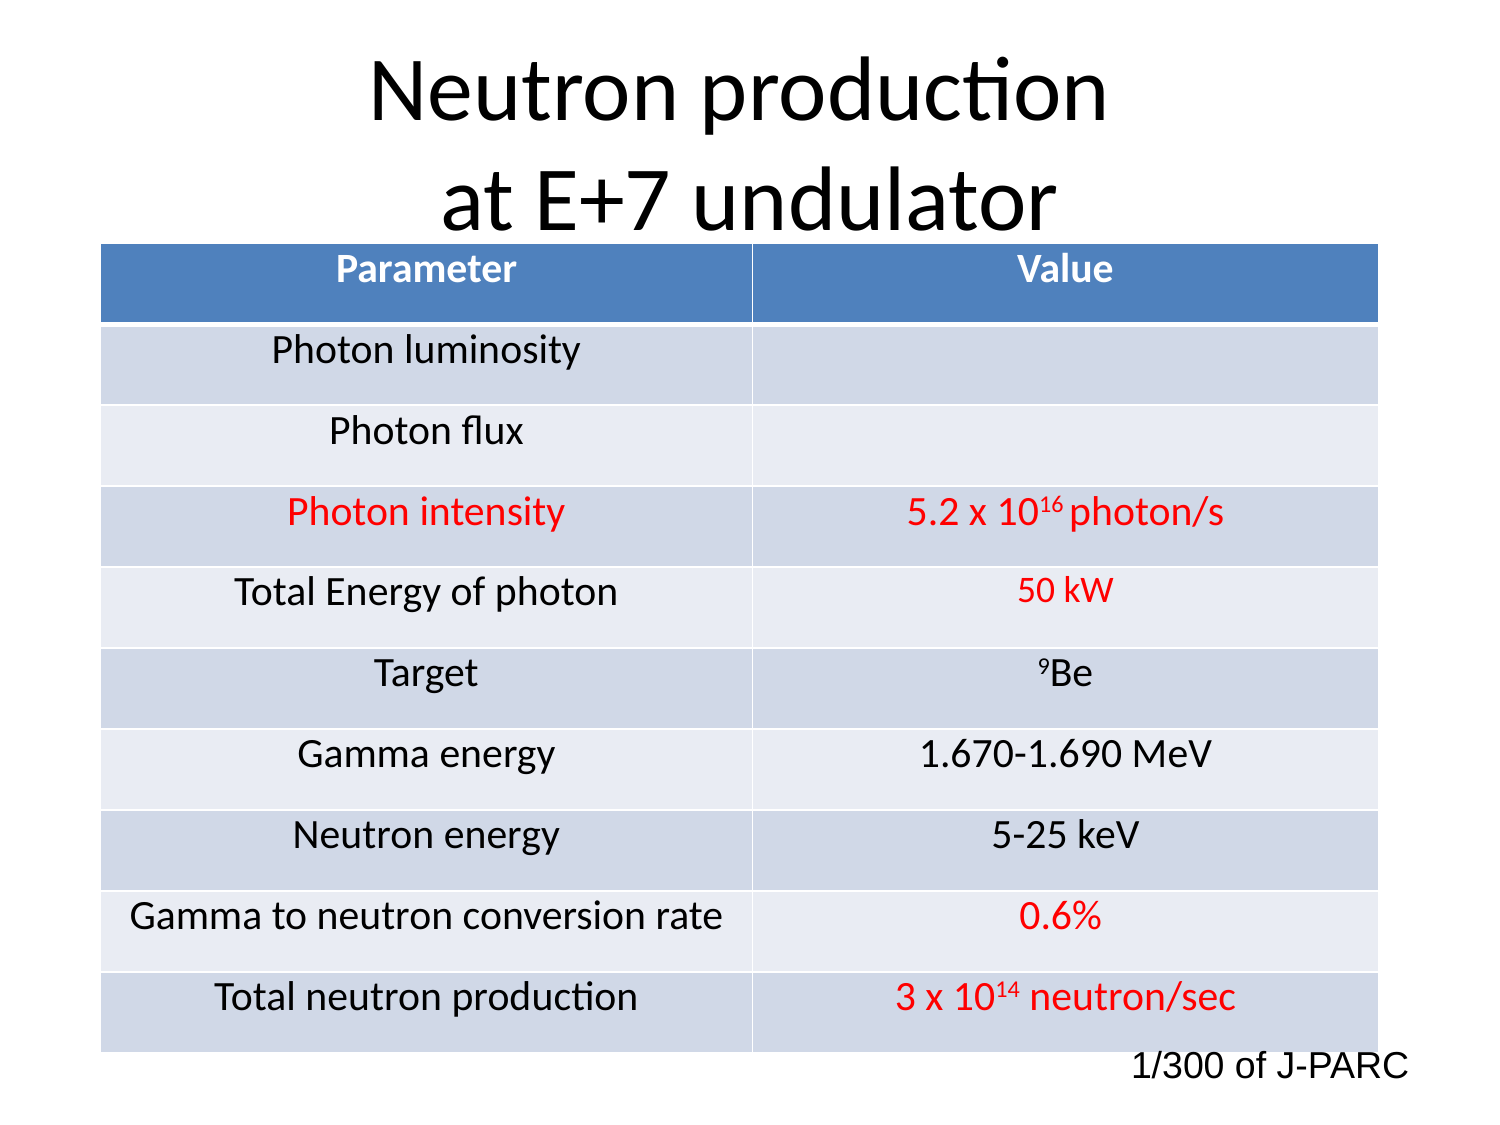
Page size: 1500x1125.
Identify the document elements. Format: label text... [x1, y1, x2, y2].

table_header Value [753, 244, 1378, 322]
table_cell 0.6% [753, 892, 1378, 971]
table_cell Photon intensity [101, 487, 752, 566]
text_box 1/300 of J-PARC [1116, 1033, 1500, 1094]
table_cell 50 kW [753, 568, 1378, 647]
table_cell [753, 406, 1378, 485]
table_cell Photon luminosity [101, 327, 752, 404]
table_cell Neutron energy [101, 811, 752, 890]
table_cell 5.2 x 1016 photon/s [753, 487, 1378, 566]
table_cell Target [101, 649, 752, 728]
table_cell 3 x 1014 neutron/sec [753, 973, 1378, 1052]
table_header Parameter [101, 244, 752, 322]
title Neutron production at E+7 undulator [75, 45, 1425, 233]
table_cell 1.670-1.690 MeV [753, 730, 1378, 809]
table_cell Gamma energy [101, 730, 752, 809]
table_cell 5-25 keV [753, 811, 1378, 890]
table_cell [753, 327, 1378, 404]
table_cell 9Be [753, 649, 1378, 728]
table_cell Total neutron production [101, 973, 752, 1052]
table_cell Total Energy of photon [101, 568, 752, 647]
table_cell Photon flux [101, 406, 752, 485]
table_cell Gamma to neutron conversion rate [101, 892, 752, 971]
